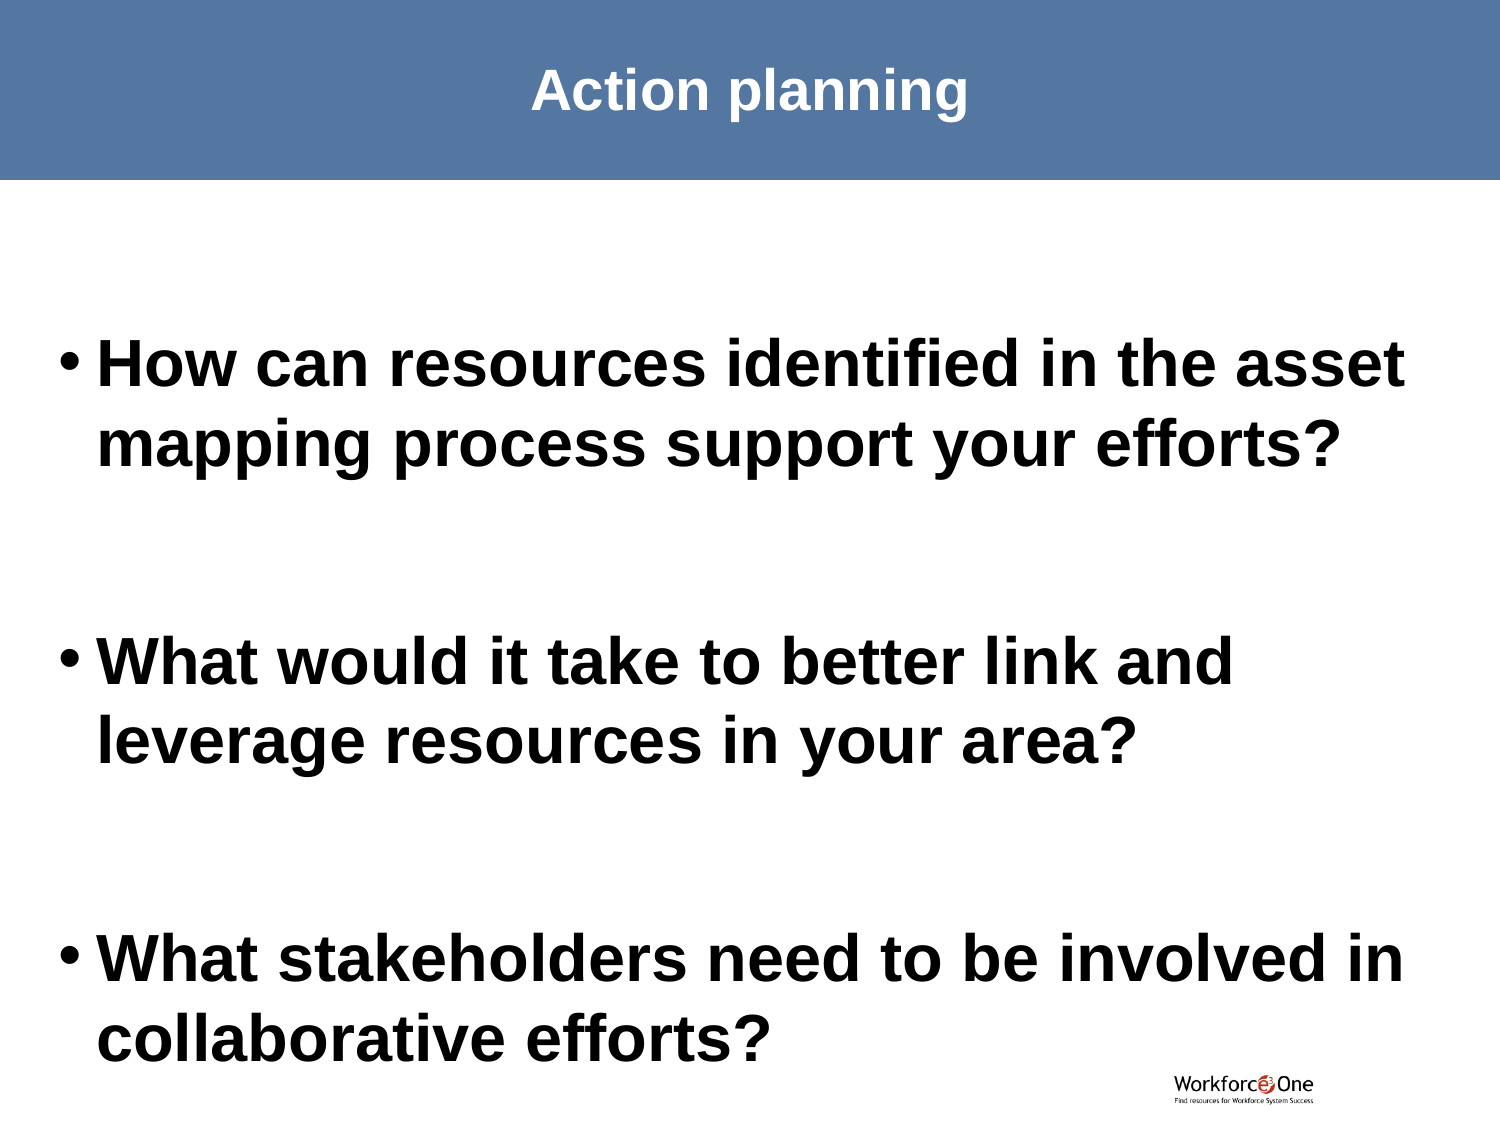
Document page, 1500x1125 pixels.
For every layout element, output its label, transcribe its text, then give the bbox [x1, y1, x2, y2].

picture [1162, 1049, 1325, 1125]
list How can resources identified in the asset mapping process support your efforts? What would it take to better link and leverage resources in your area? What stakeholders need to be involved in collaborative efforts? [24, 312, 1475, 975]
title Action planning [0, 0, 1500, 175]
